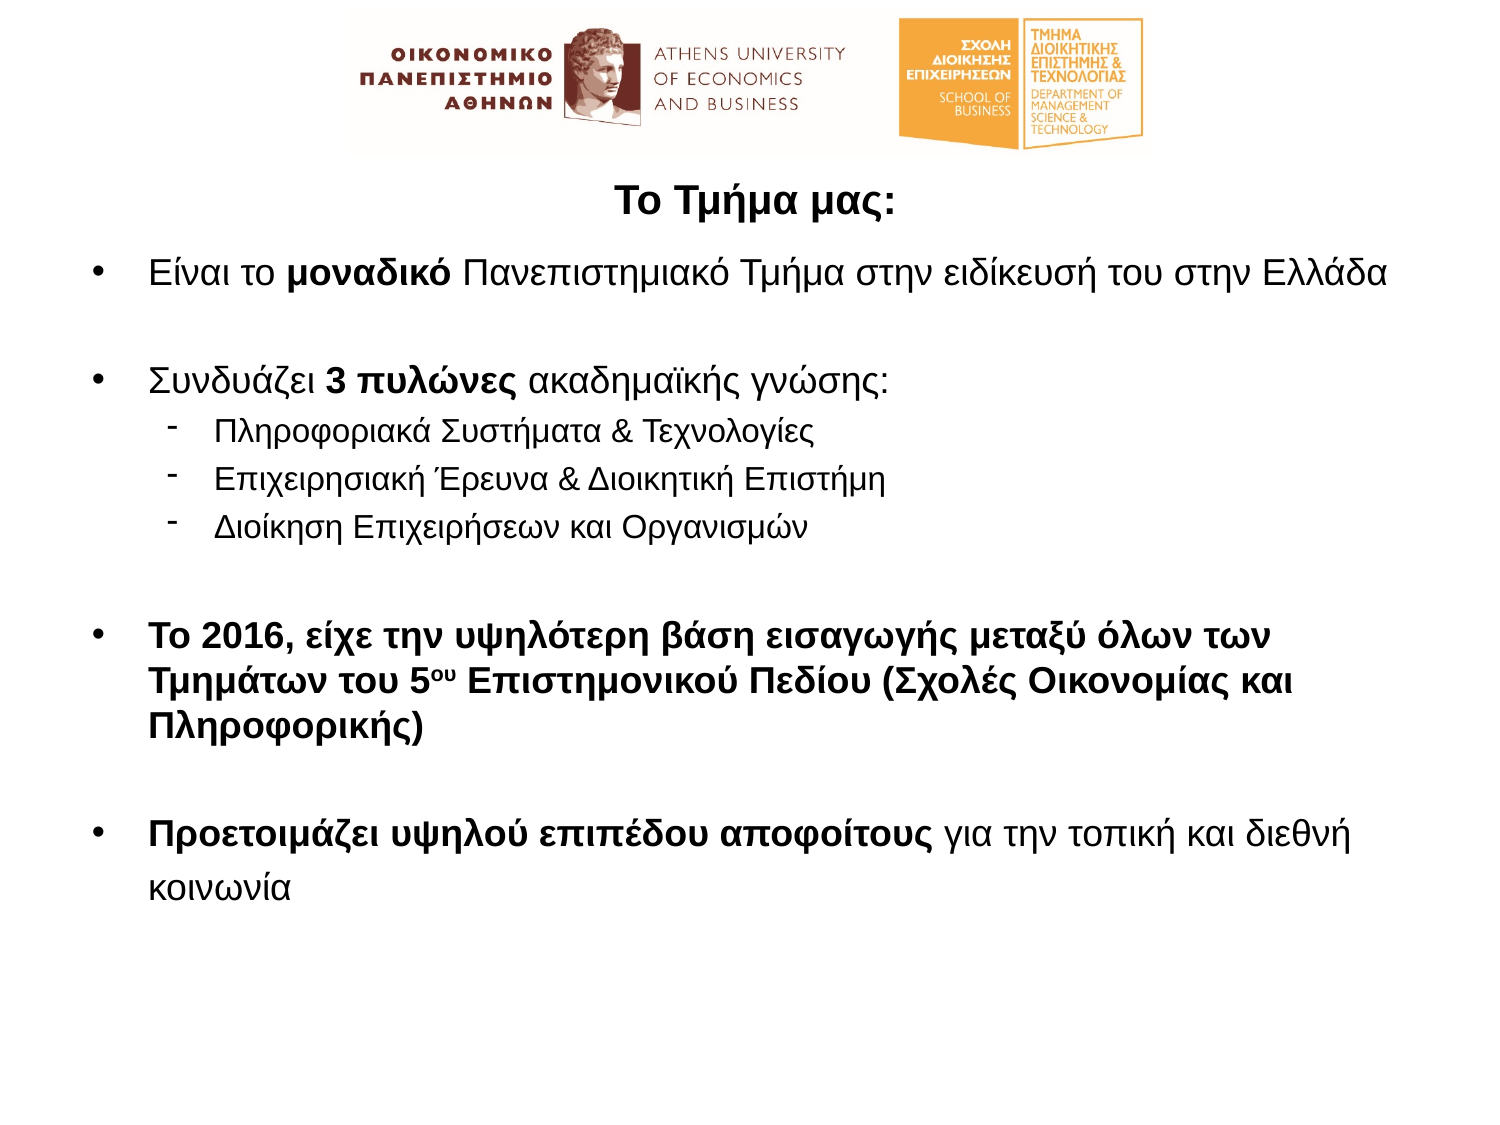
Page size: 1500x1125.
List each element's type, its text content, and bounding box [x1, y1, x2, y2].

picture [348, 7, 1152, 137]
list Είναι το μοναδικό Πανεπιστημιακό Τμήμα στην ειδίκευσή του στην Ελλάδα Συνδυάζει 3 πυλώνες ακαδημαϊκής γνώσης: Πληροφοριακά Συστήματα & Τεχνολογίες Επιχειρησιακή Έρευνα & Διοικητική Επιστήμη Διοίκηση Επιχειρήσεων και Οργανισμών Το 2016, είχε την υψηλότερη βάση εισαγωγής μεταξύ όλων των Τμημάτων του 5ου Επιστημονικού Πεδίου (Σχολές Οικονομίας και Πληροφορικής) Προετοιμάζει υψηλού επιπέδου αποφοίτους για την τοπική και διεθνή κοινωνία [76, 231, 1424, 1071]
title Το Τμήμα μας: [76, 137, 1425, 232]
